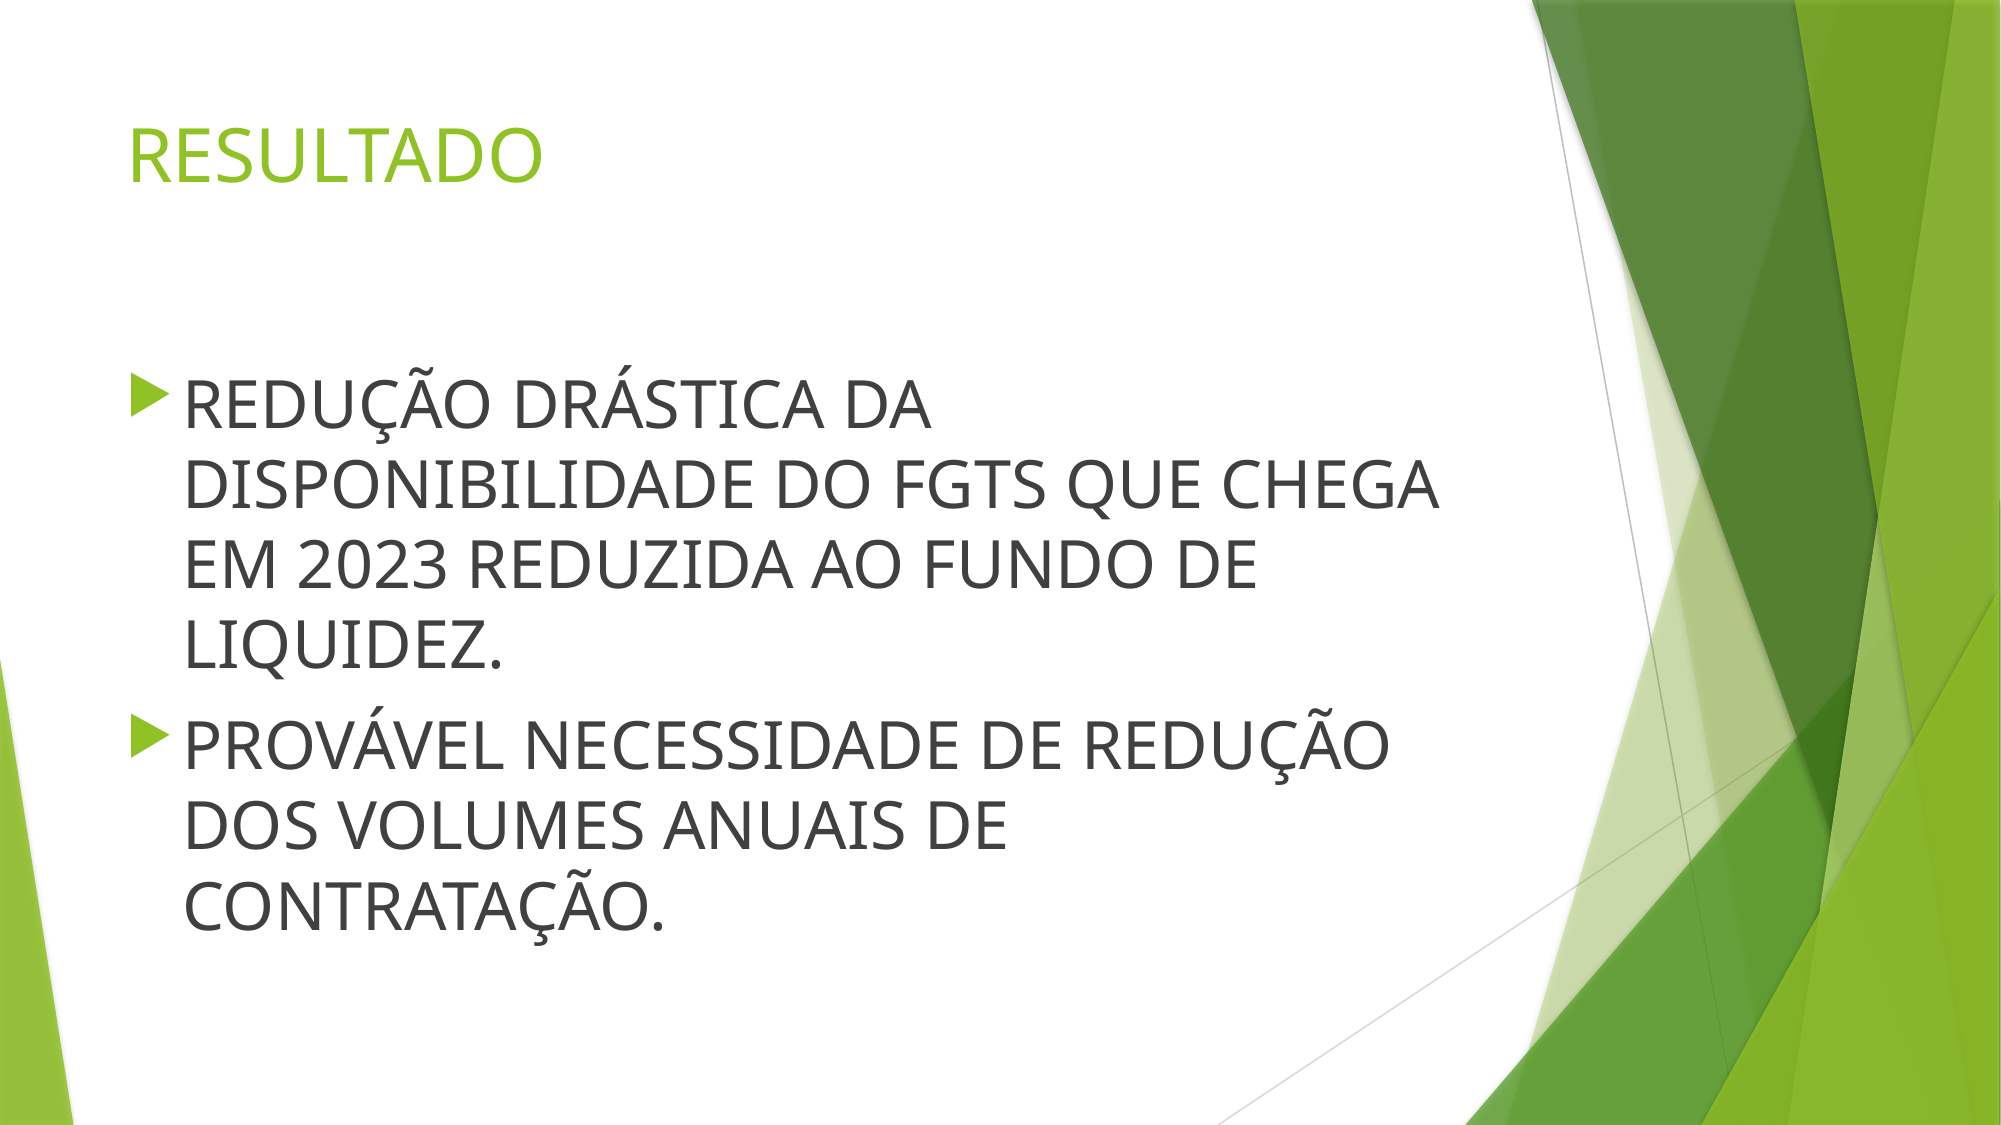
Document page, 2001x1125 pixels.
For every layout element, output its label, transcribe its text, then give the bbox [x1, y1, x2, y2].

title RESULTADO [111, 99, 1522, 317]
list REDUÇÃO DRÁSTICA DA DISPONIBILIDADE DO FGTS QUE CHEGA EM 2023 REDUZIDA AO FUNDO DE LIQUIDEZ. PROVÁVEL NECESSIDADE DE REDUÇÃO DOS VOLUMES ANUAIS DE CONTRATAÇÃO. [111, 354, 1522, 992]
